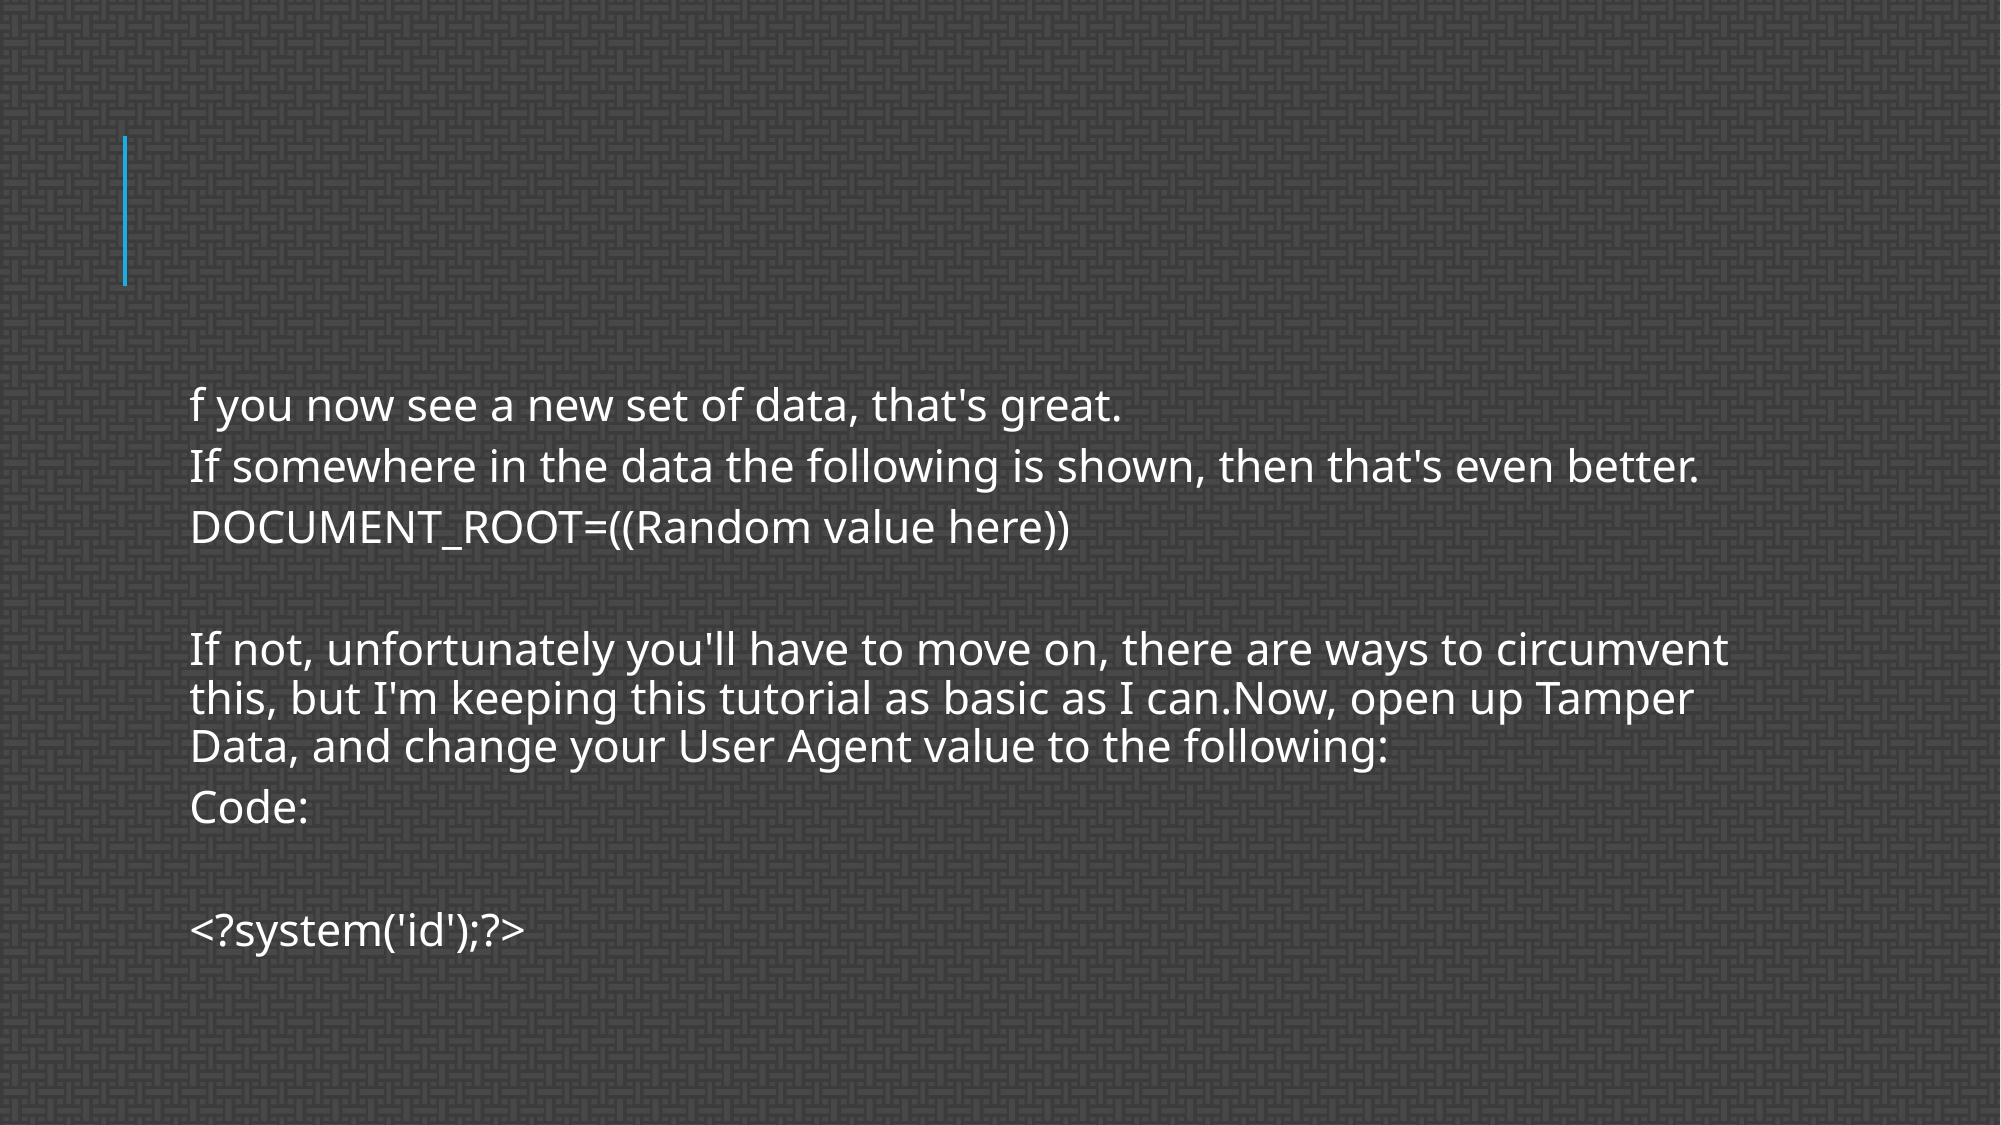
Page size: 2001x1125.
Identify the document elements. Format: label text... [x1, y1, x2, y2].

list f you now see a new set of data, that's great. If somewhere in the data the following is shown, then that's even better. DOCUMENT_ROOT=((Random value here)) If not, unfortunately you'll have to move on, there are ways to circumvent this, but I'm keeping this tutorial as basic as I can.Now, open up Tamper Data, and change your User Agent value to the following: Code: <?system('id');?> [168, 375, 1763, 1035]
